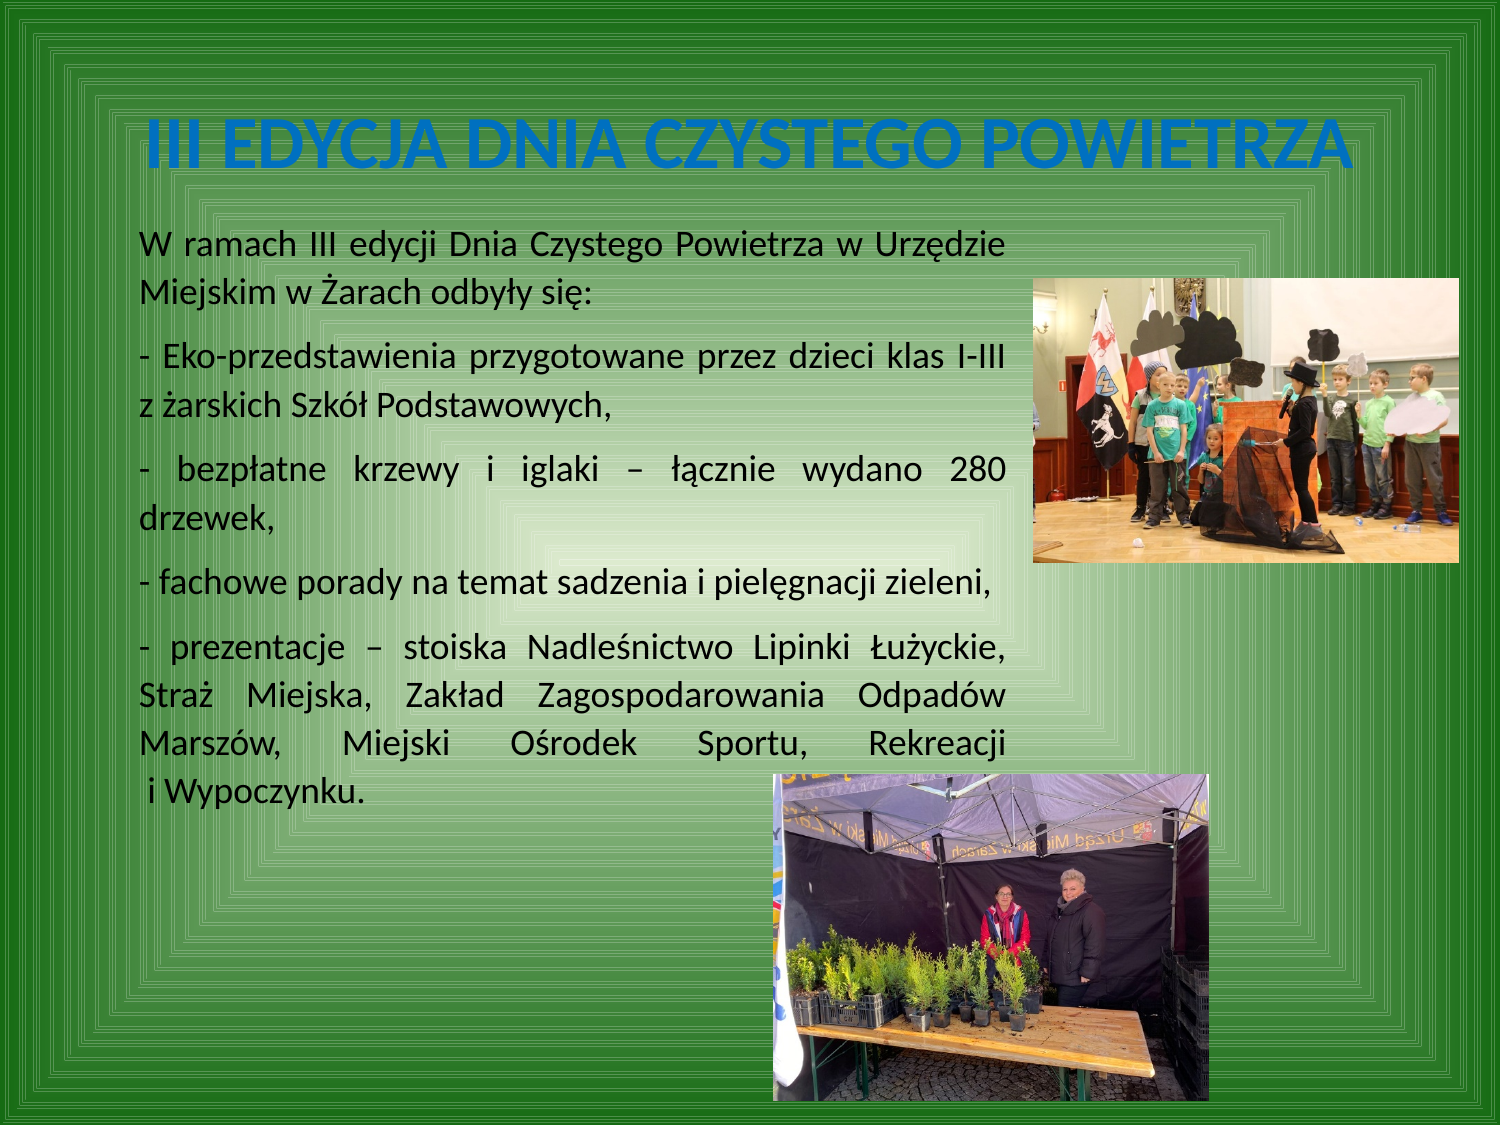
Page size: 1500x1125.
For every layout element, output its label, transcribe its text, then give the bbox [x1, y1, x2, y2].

title III EDYCJA DNIA CZYSTEGO POWIETRZA [75, 45, 1425, 233]
picture [773, 774, 1209, 1101]
picture [1033, 278, 1459, 563]
text_box W ramach III edycji Dnia Czystego Powietrza w Urzędzie Miejskim w Żarach odbyły się: - Eko-przedstawienia przygotowane przez dzieci klas I-III z żarskich Szkół Podstawowych, - bezpłatne krzewy i iglaki – łącznie wydano 280 drzewek, - fachowe porady na temat sadzenia i pielęgnacji zieleni, - prezentacje – stoiska Nadleśnictwo Lipinki Łużyckie, Straż Miejska, Zakład Zagospodarowania Odpadów Marszów, Miejski Ośrodek Sportu, Rekreacji i Wypoczynku. [123, 208, 1022, 819]
